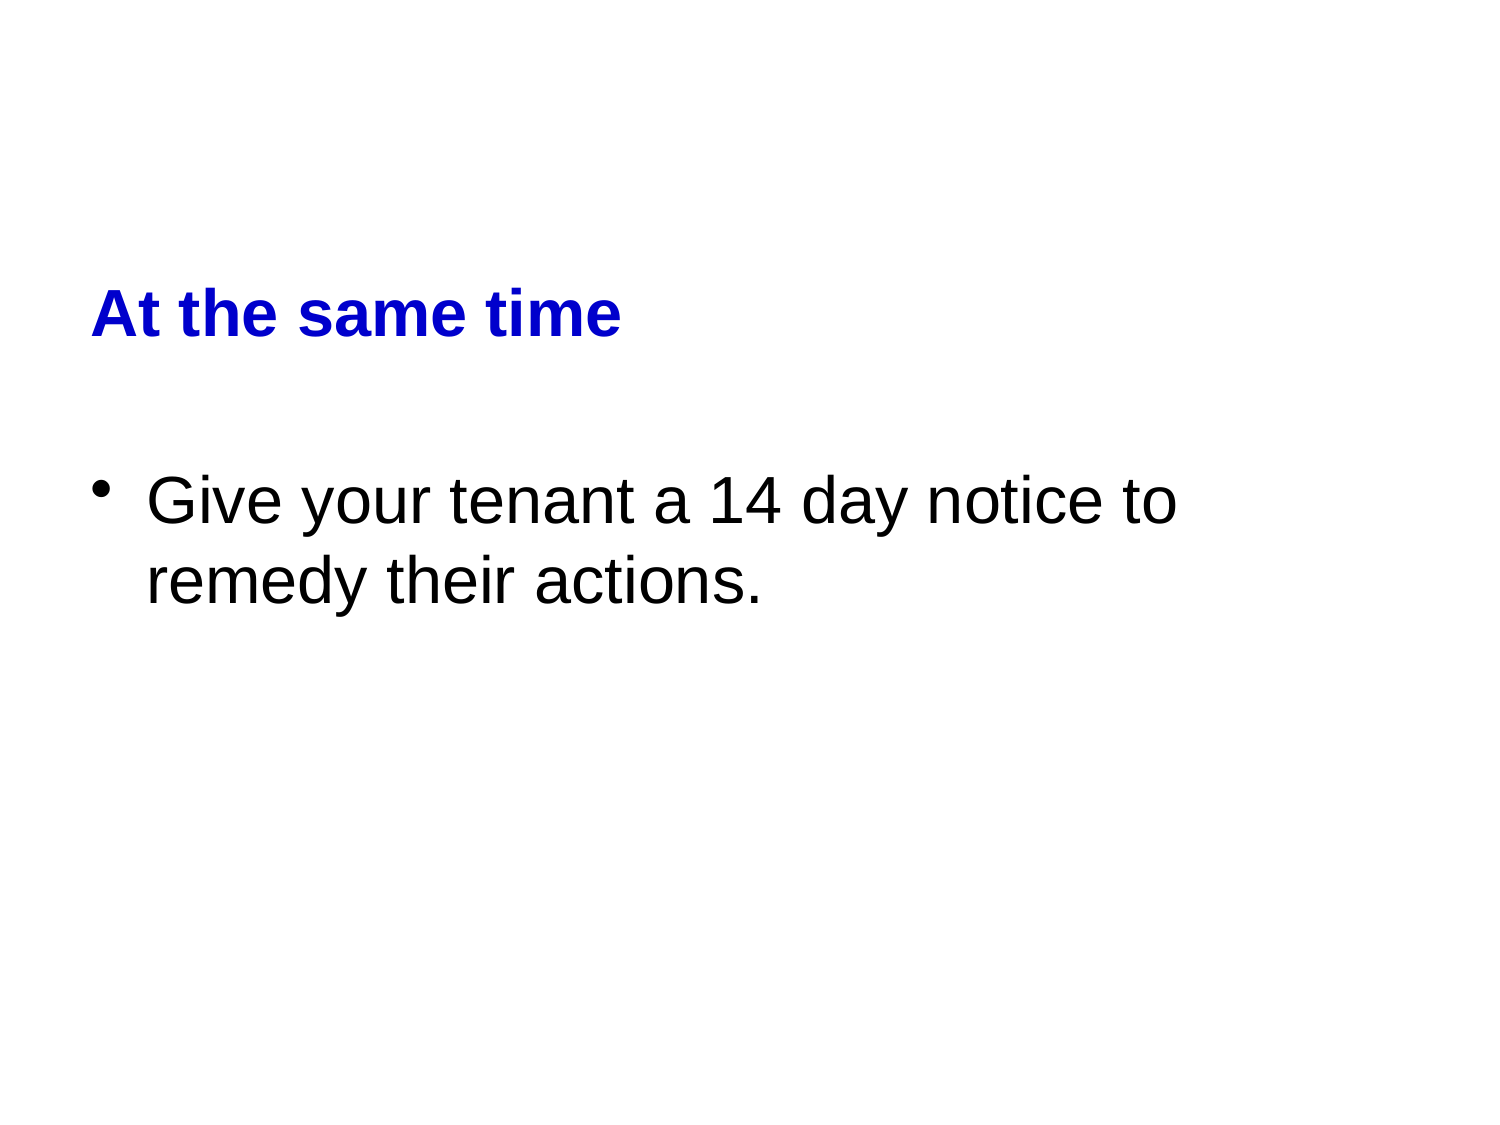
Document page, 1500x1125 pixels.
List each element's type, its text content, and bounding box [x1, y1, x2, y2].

list At the same time Give your tenant a 14 day notice to remedy their actions. [74, 262, 1426, 1006]
